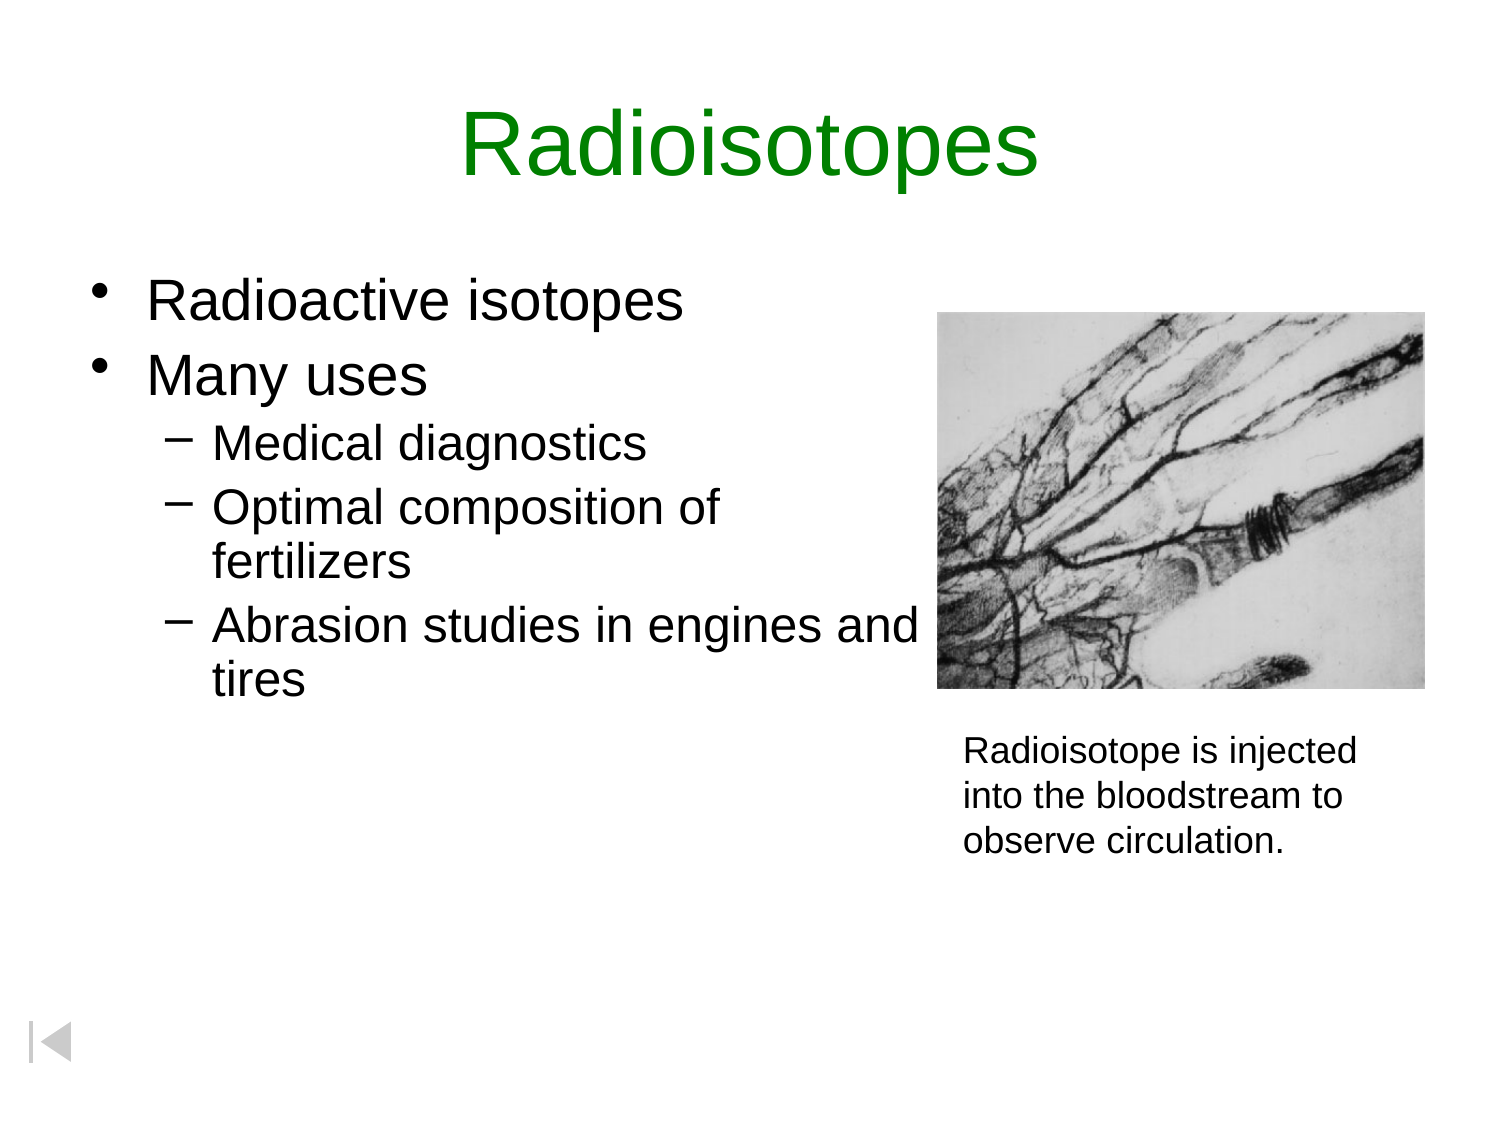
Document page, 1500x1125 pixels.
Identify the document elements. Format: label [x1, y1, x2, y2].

picture [937, 312, 1426, 689]
text_box [948, 718, 1384, 869]
title [74, 44, 1426, 233]
list [74, 262, 949, 511]
text_box [0, 1012, 100, 1072]
